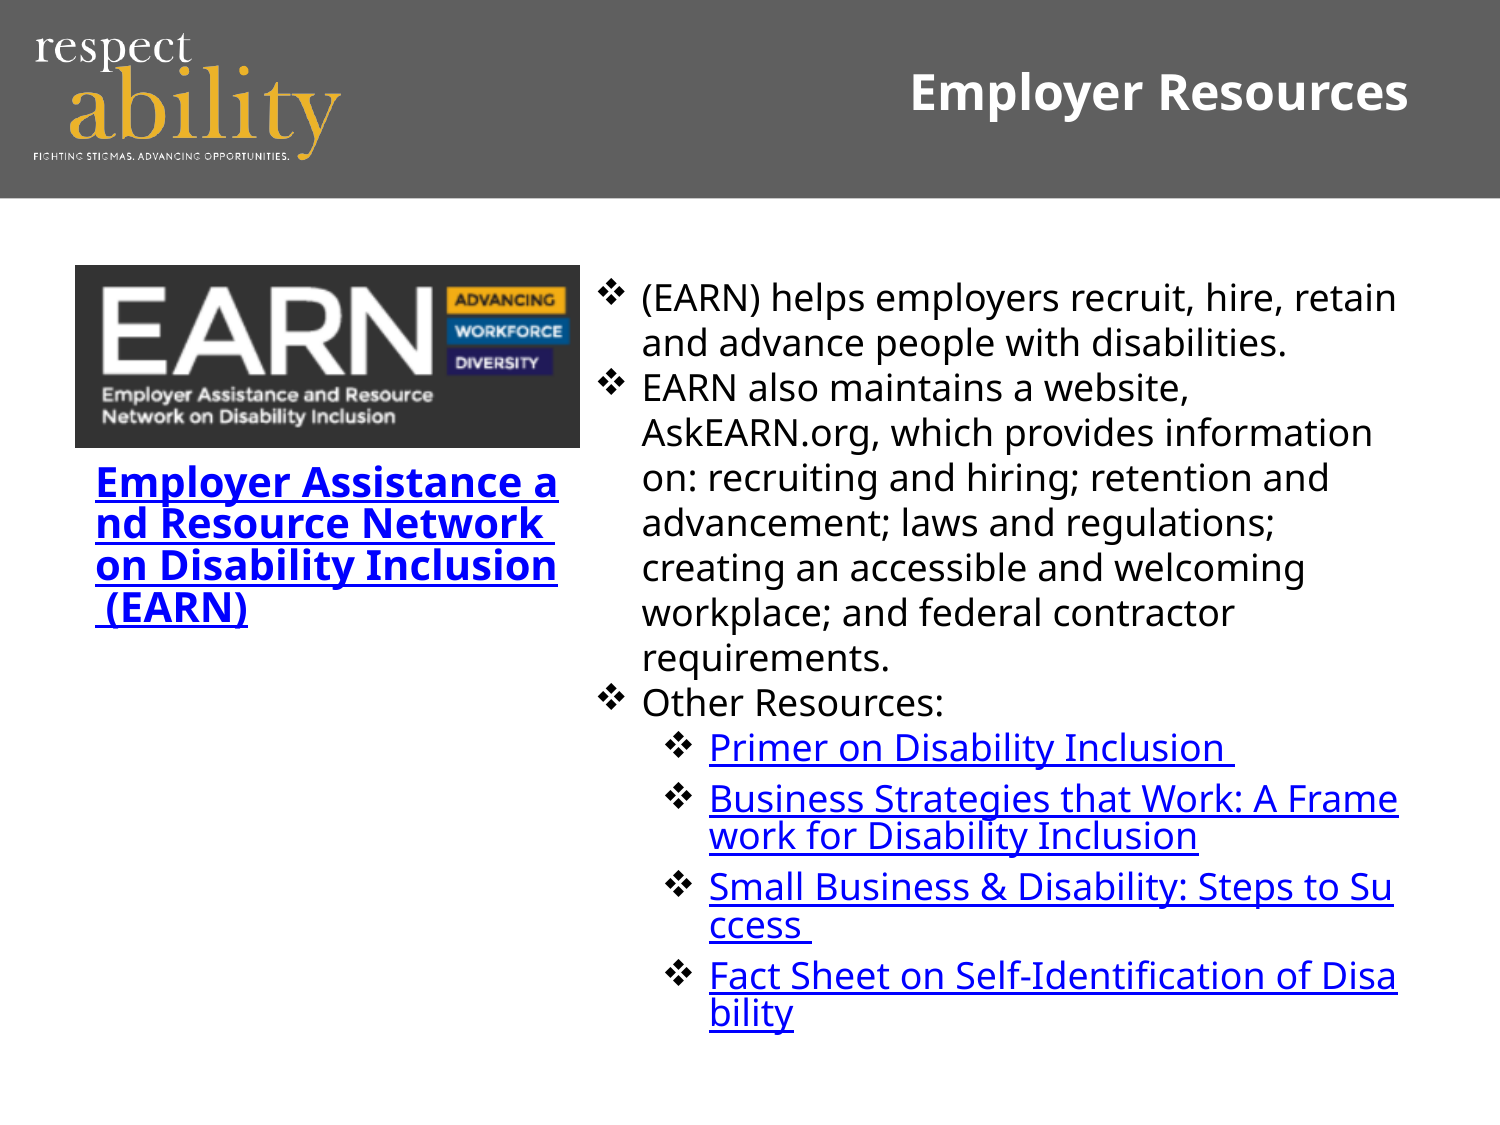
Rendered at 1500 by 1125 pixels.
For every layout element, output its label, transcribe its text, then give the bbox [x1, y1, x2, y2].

text_box Employer Assistance and Resource Network on Disability Inclusion (EARN) [80, 453, 580, 520]
picture [74, 264, 580, 449]
list (EARN) helps employers recruit, hire, retain and advance people with disabilities. EARN also maintains a website, AskEARN.org, which provides information on: recruiting and hiring; retention and advancement; laws and regulations; creating an accessible and welcoming workplace; and federal contractor requirements. Other Resources: Primer on Disability Inclusion Business Strategies that Work: A Framework for Disability Inclusion Small Business & Disability: Steps to Success Fact Sheet on Self-Identification of Disability [579, 258, 1425, 389]
picture [34, 33, 341, 163]
title Employer Resources [75, 45, 1425, 91]
